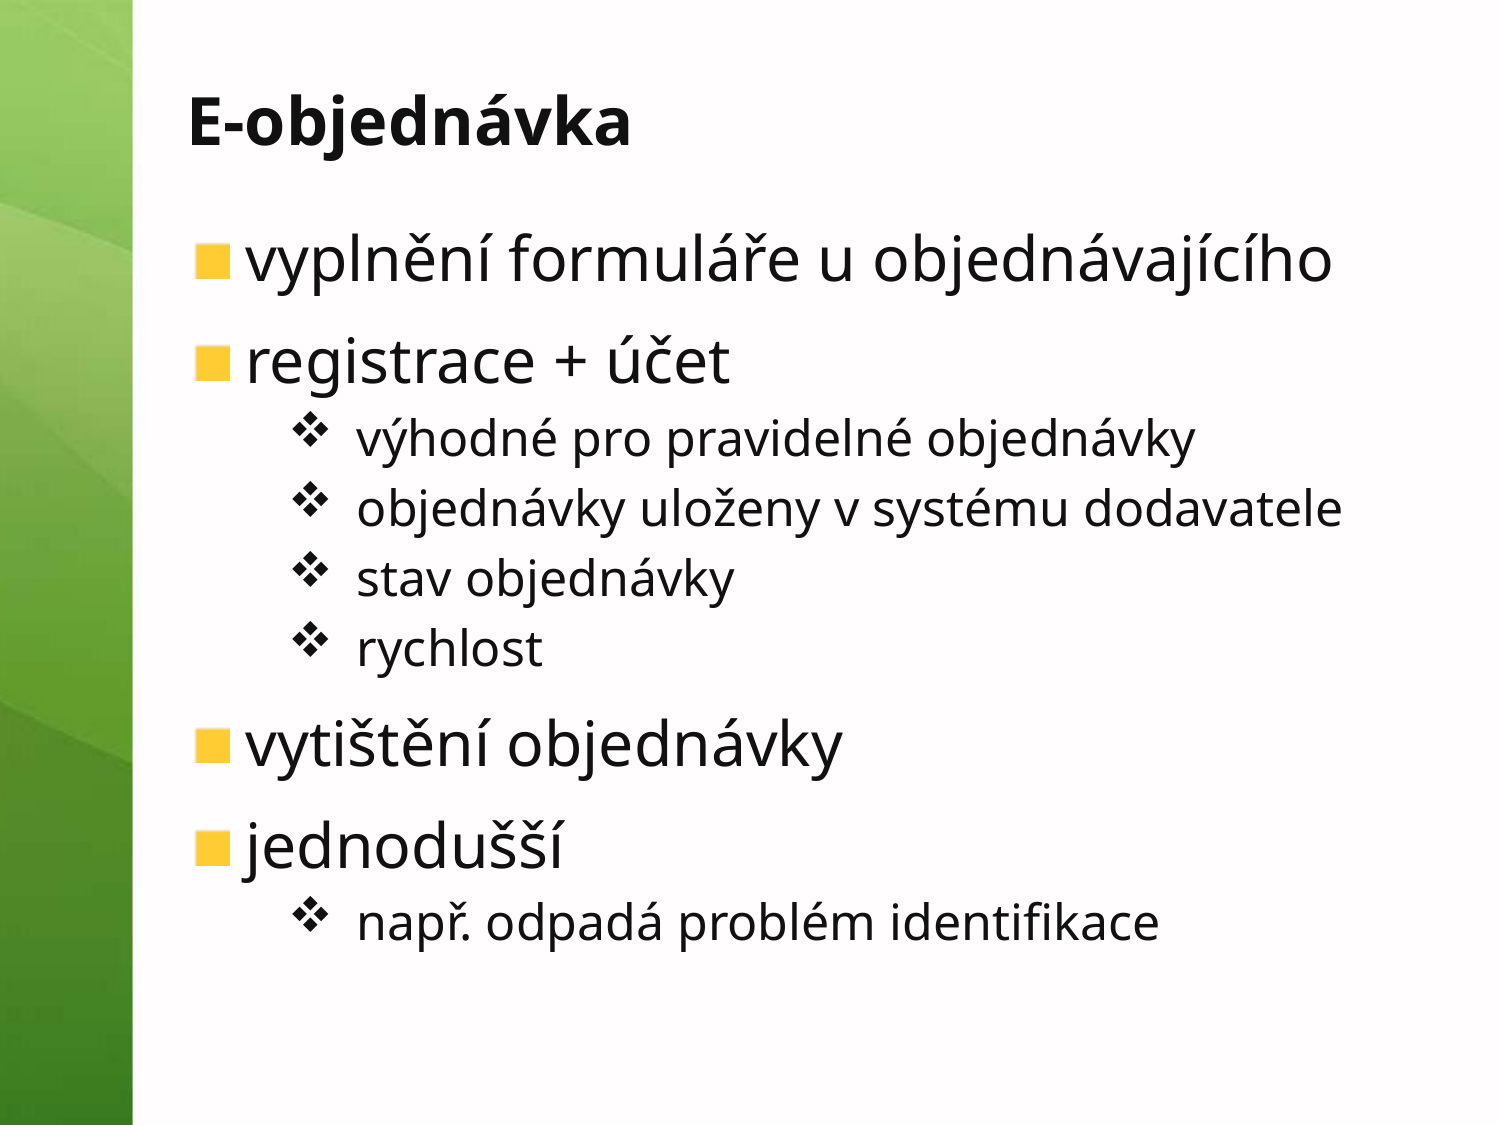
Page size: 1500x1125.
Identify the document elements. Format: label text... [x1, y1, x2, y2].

picture [0, 0, 1500, 1125]
list vyplnění formuláře u objednávajícího registrace + účet výhodné pro pravidelné objednávky objednávky uloženy v systému dodavatele stav objednávky rychlost vytištění objednávky jednodušší např. odpadá problém identifikace [170, 196, 1448, 1095]
title E-objednávka [170, 77, 1448, 162]
